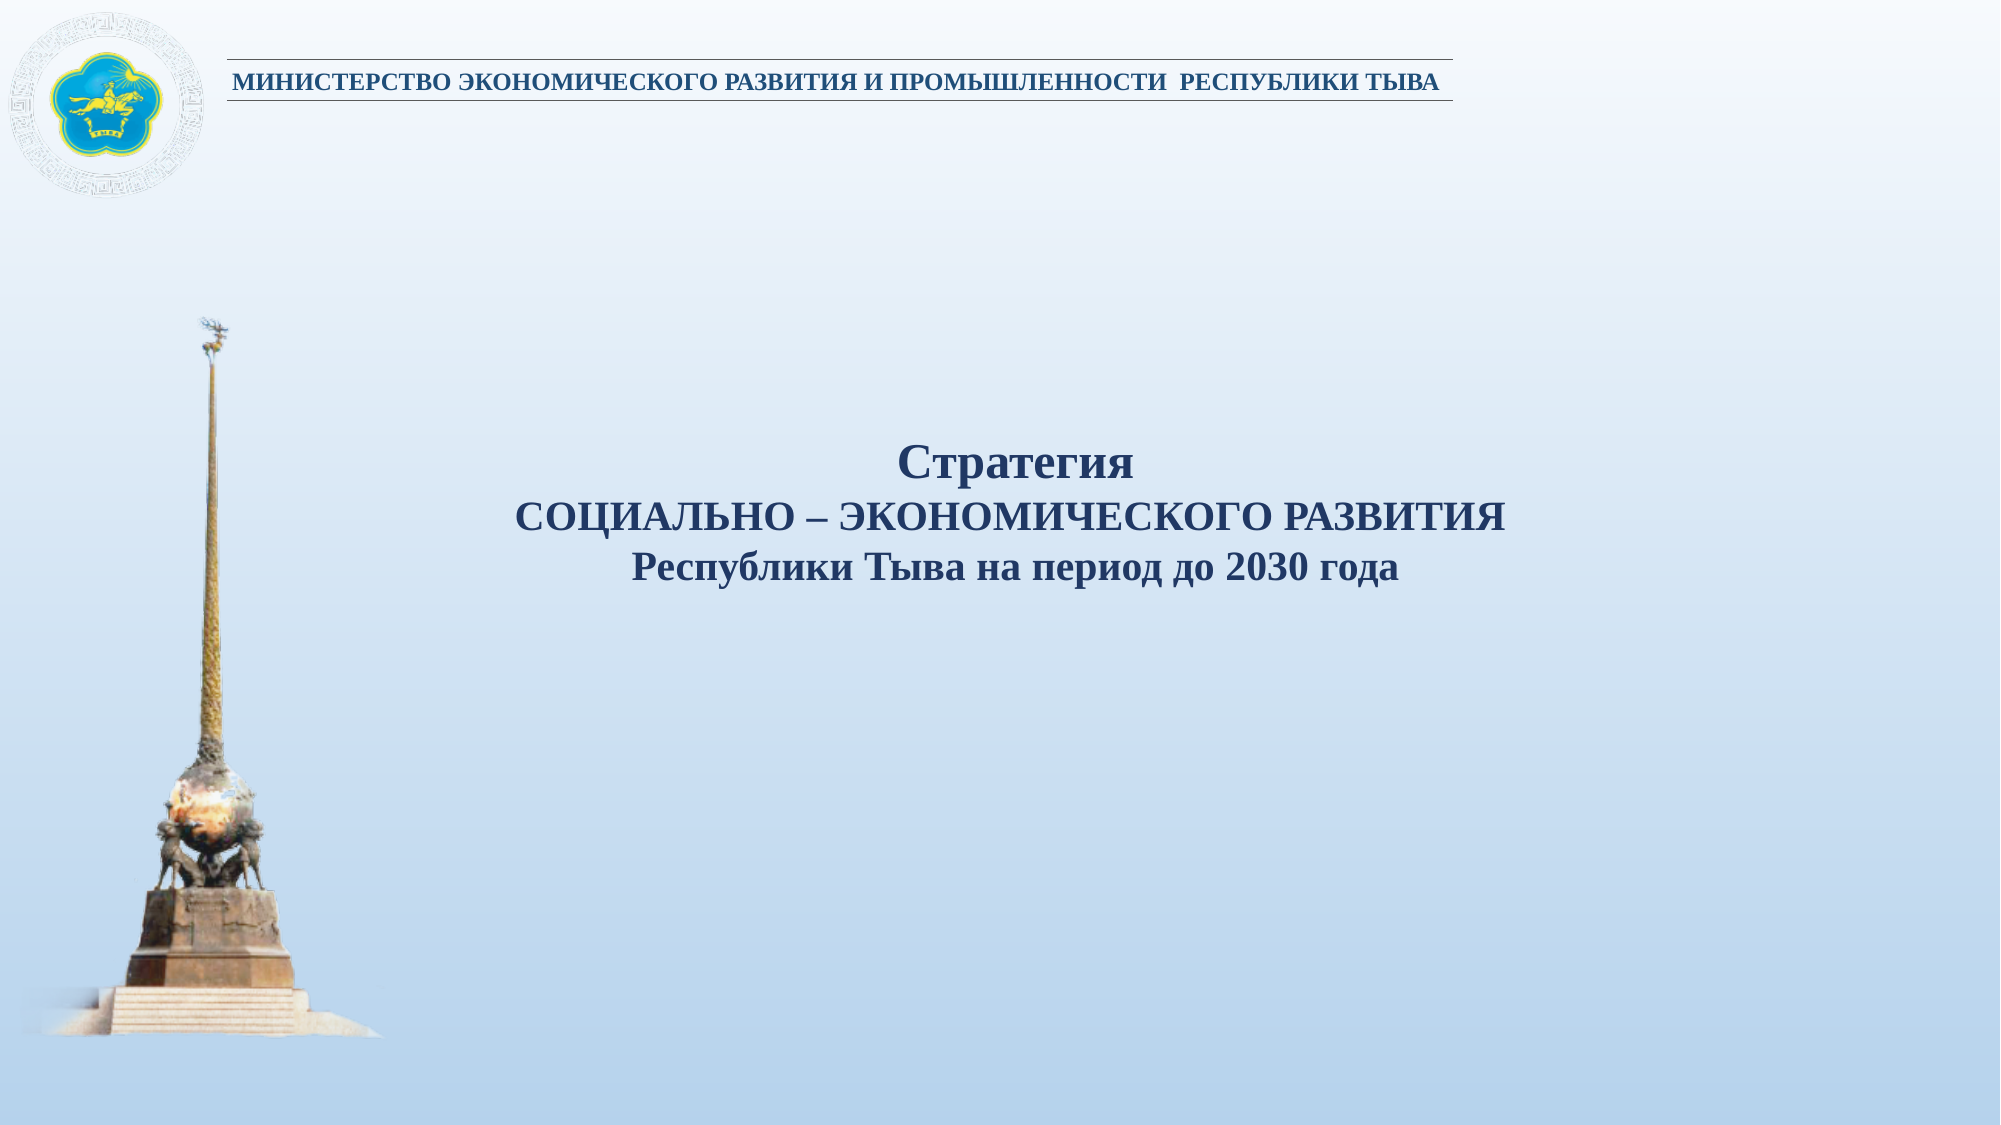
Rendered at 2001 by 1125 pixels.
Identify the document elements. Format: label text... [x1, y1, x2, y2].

picture [0, 0, 213, 212]
text_box Стратегия СОЦИАЛЬНО – ЭКОНОМИЧЕСКОГО РАЗВИТИЯ Республики Тыва на период до 2030 года [389, 422, 1664, 630]
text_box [226, 59, 1561, 148]
picture [5, 316, 389, 1052]
